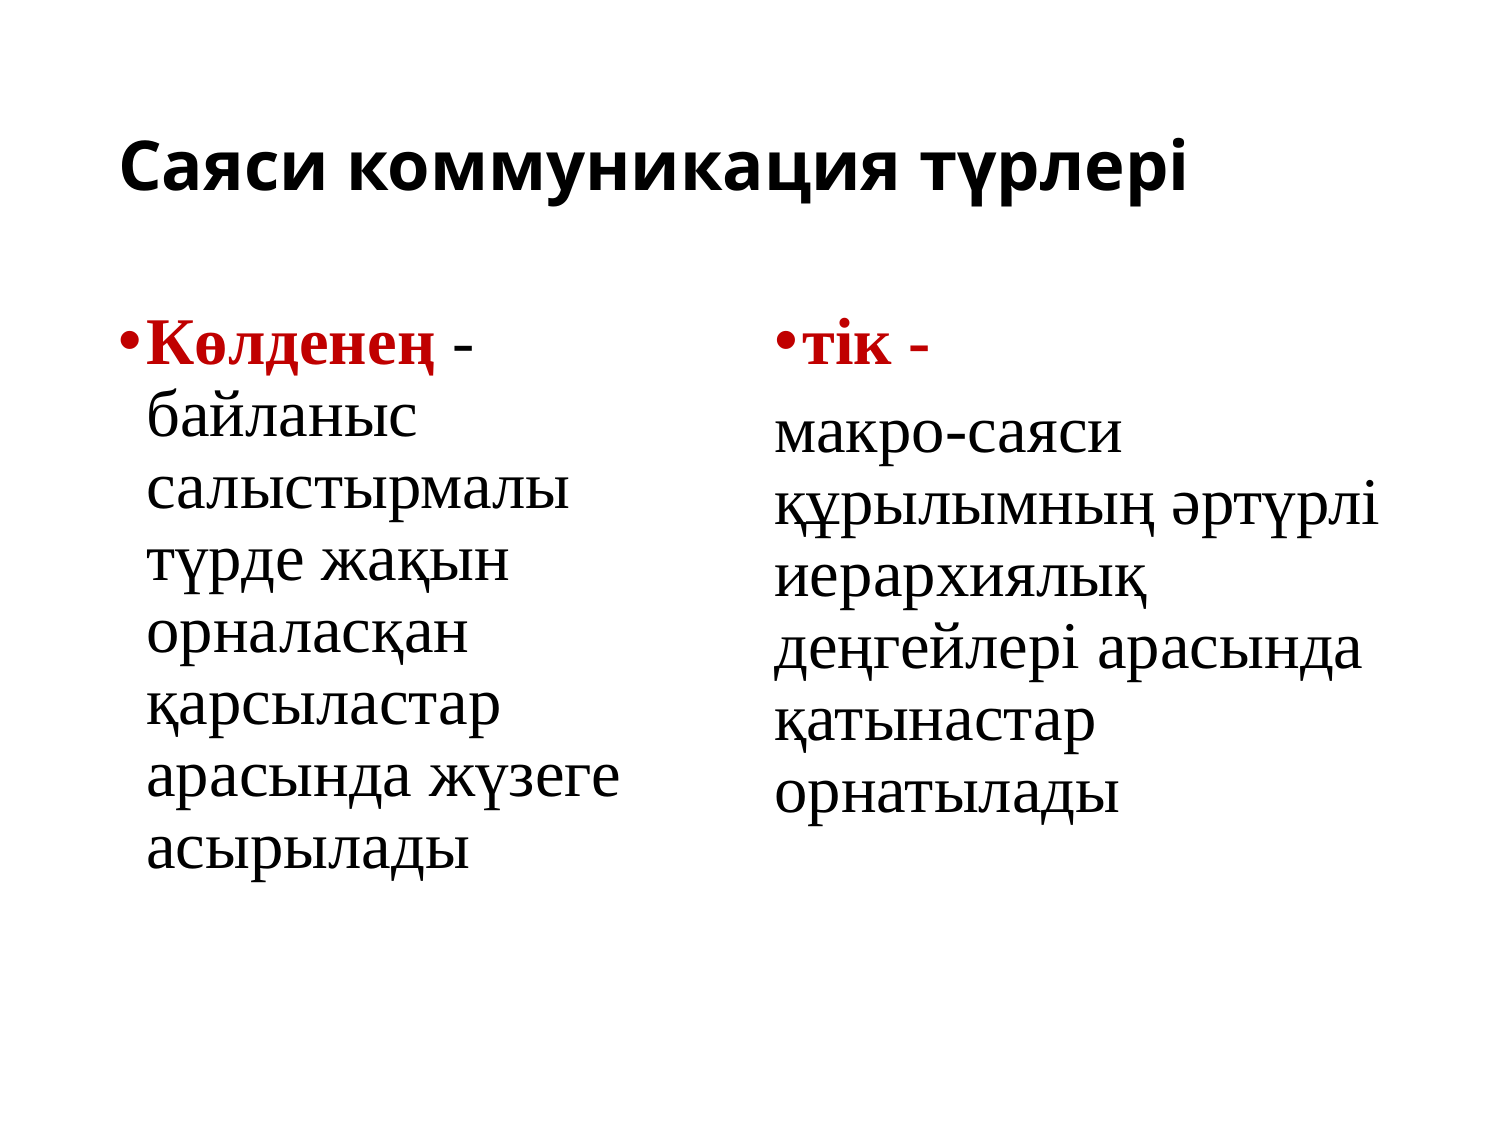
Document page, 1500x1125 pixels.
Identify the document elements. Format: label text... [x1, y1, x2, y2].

list тік - макро-саяси құрылымның әртүрлі иерархиялық деңгейлері арасында қатынастар орнатылады [759, 299, 1397, 1014]
title Саяси коммуникация түрлері [103, 59, 1397, 278]
list Көлденең -байланыс салыстырмалы түрде жақын орналасқан қарсыластар арасында жүзеге асырылады [103, 299, 741, 1014]
